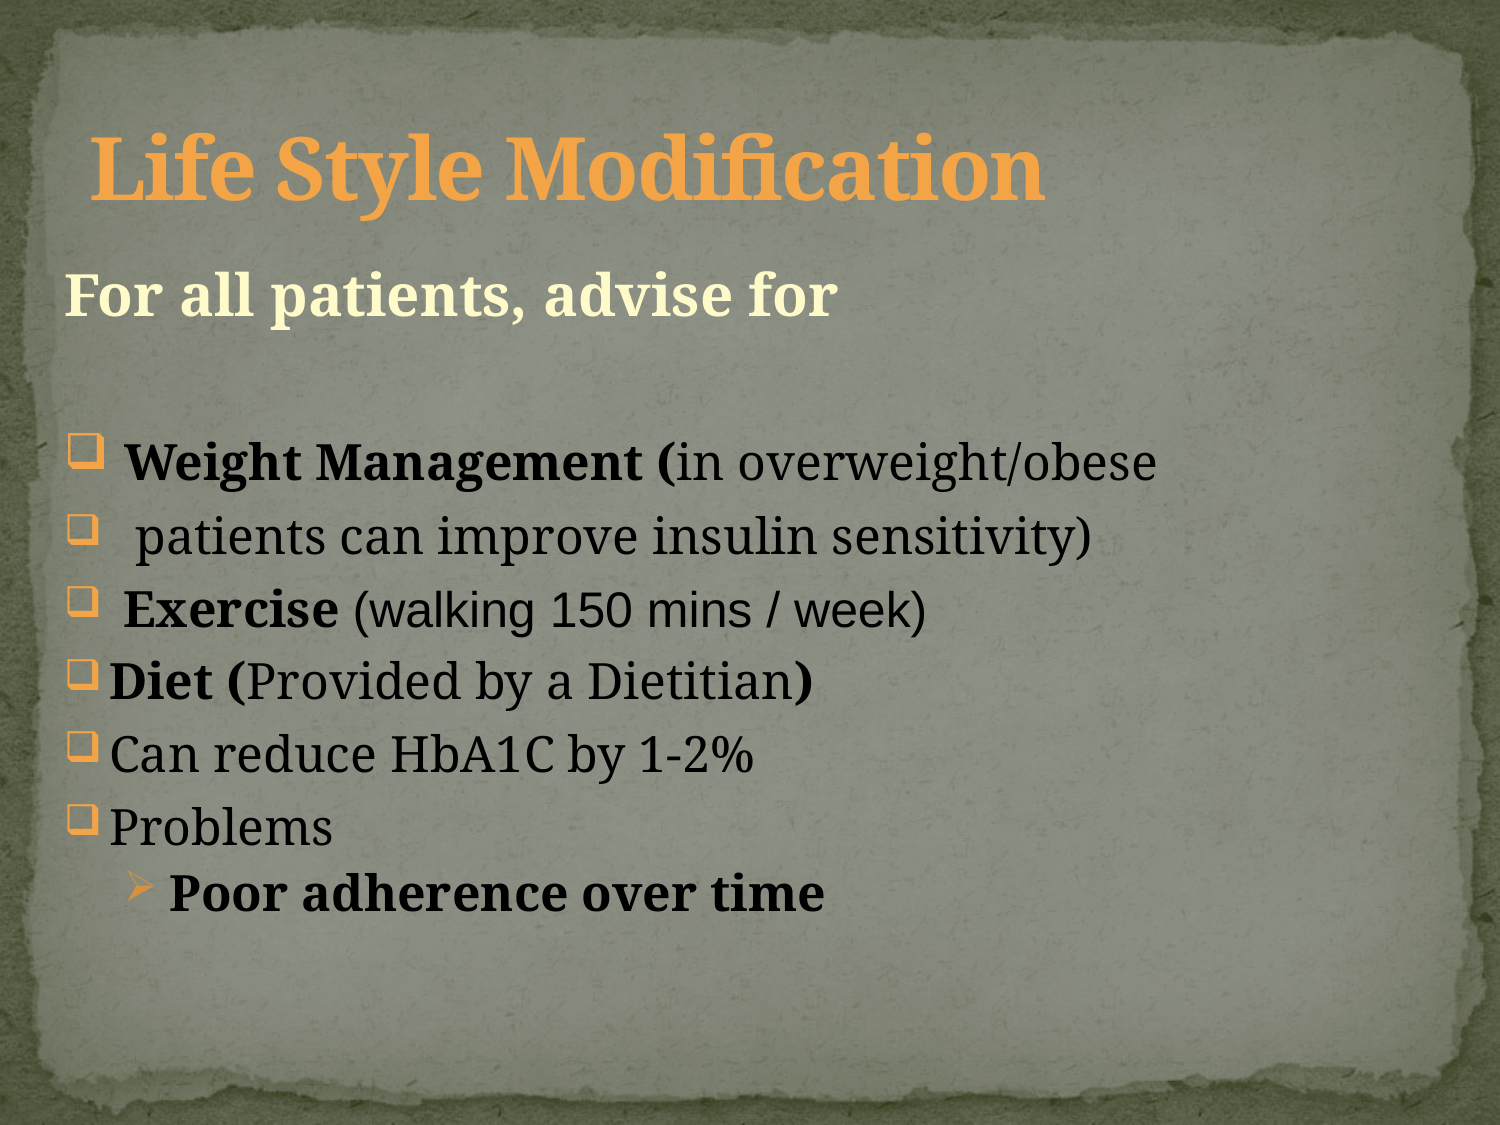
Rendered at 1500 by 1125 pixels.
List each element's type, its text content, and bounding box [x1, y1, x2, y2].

title Life Style Modification [74, 24, 1425, 225]
list For all patients, advise for Weight Management (in overweight/obese patients can improve insulin sensitivity) Exercise (walking 150 mins / week) Diet (Provided by a Dietitian) Can reduce HbA1C by 1-2% Problems Poor adherence over time [49, 250, 1445, 1063]
